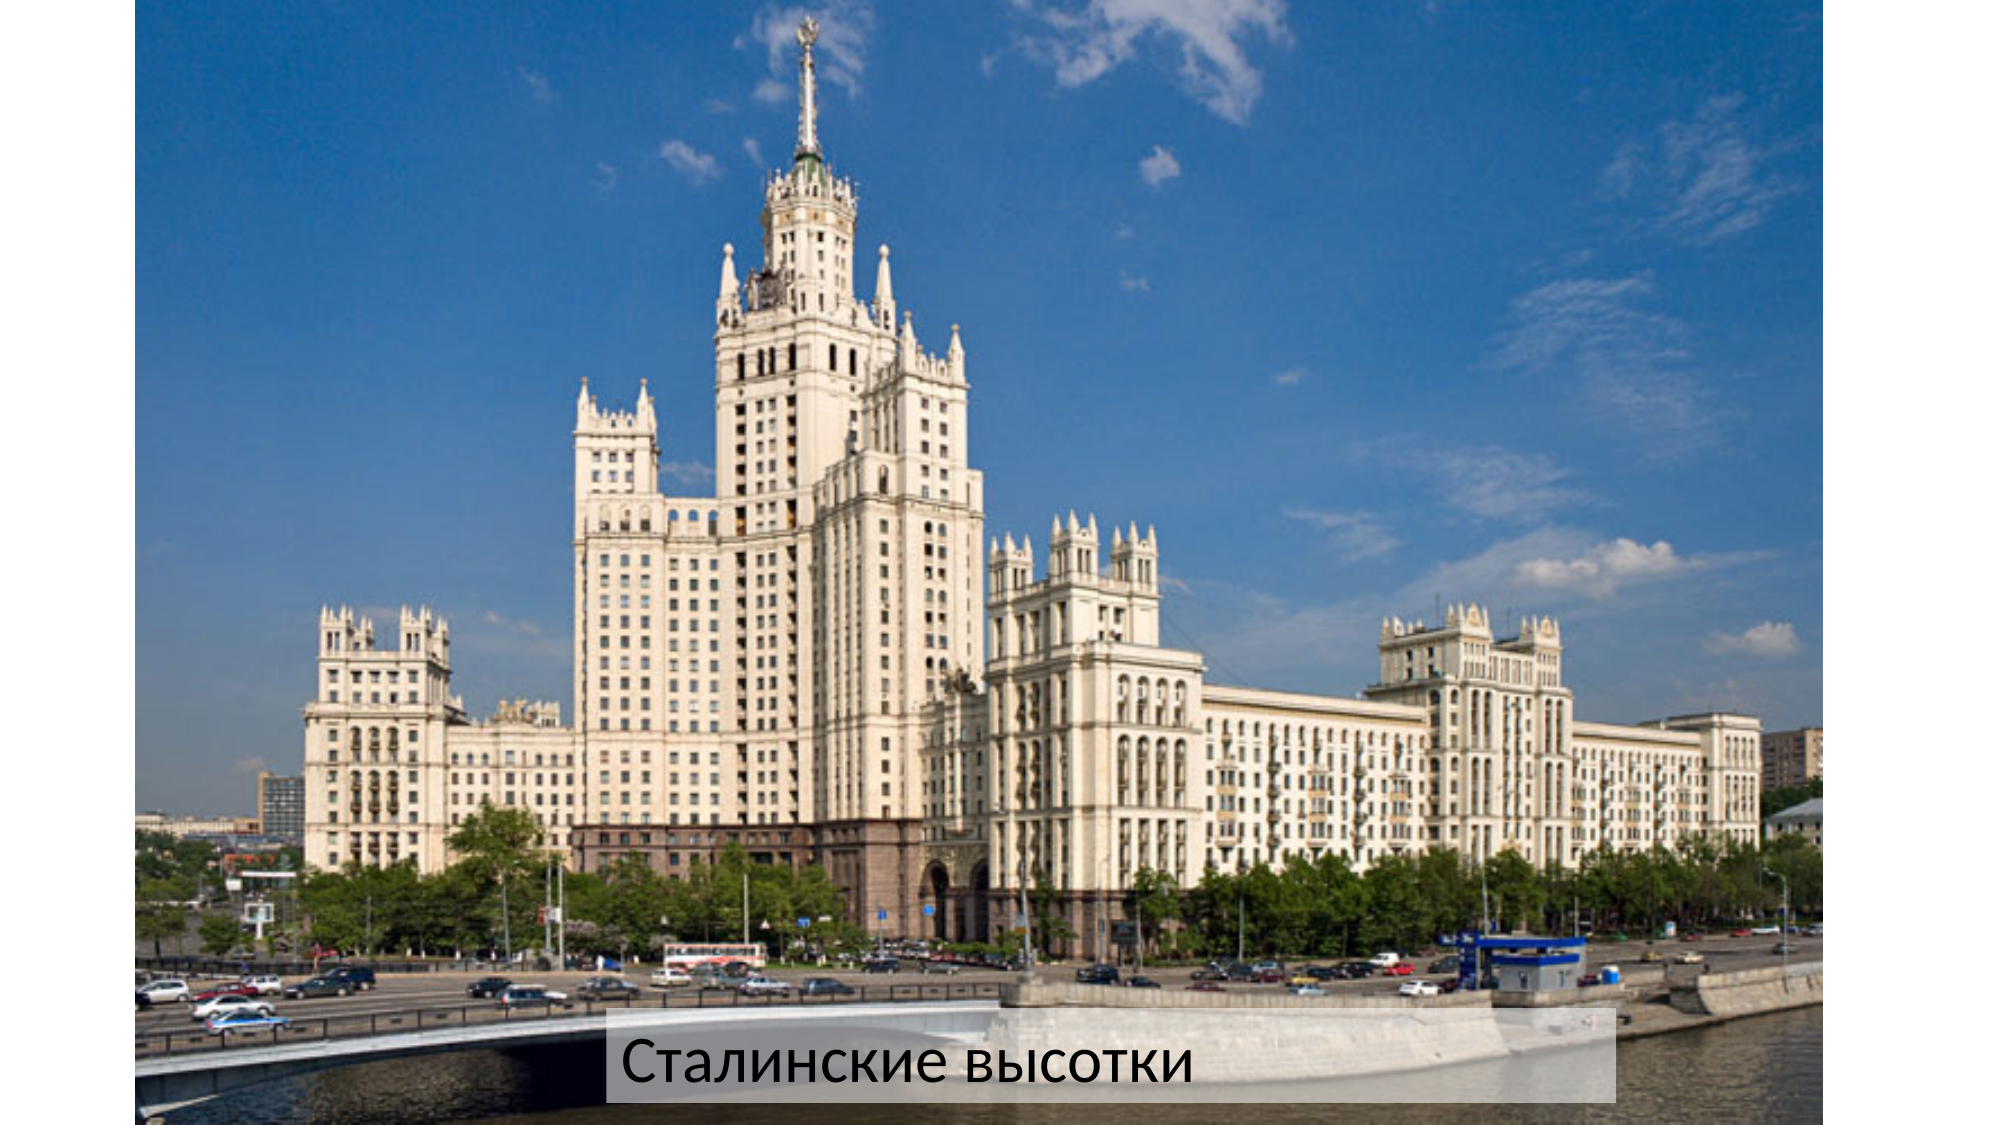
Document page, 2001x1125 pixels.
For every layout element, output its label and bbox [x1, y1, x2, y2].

picture [135, 0, 1823, 1125]
